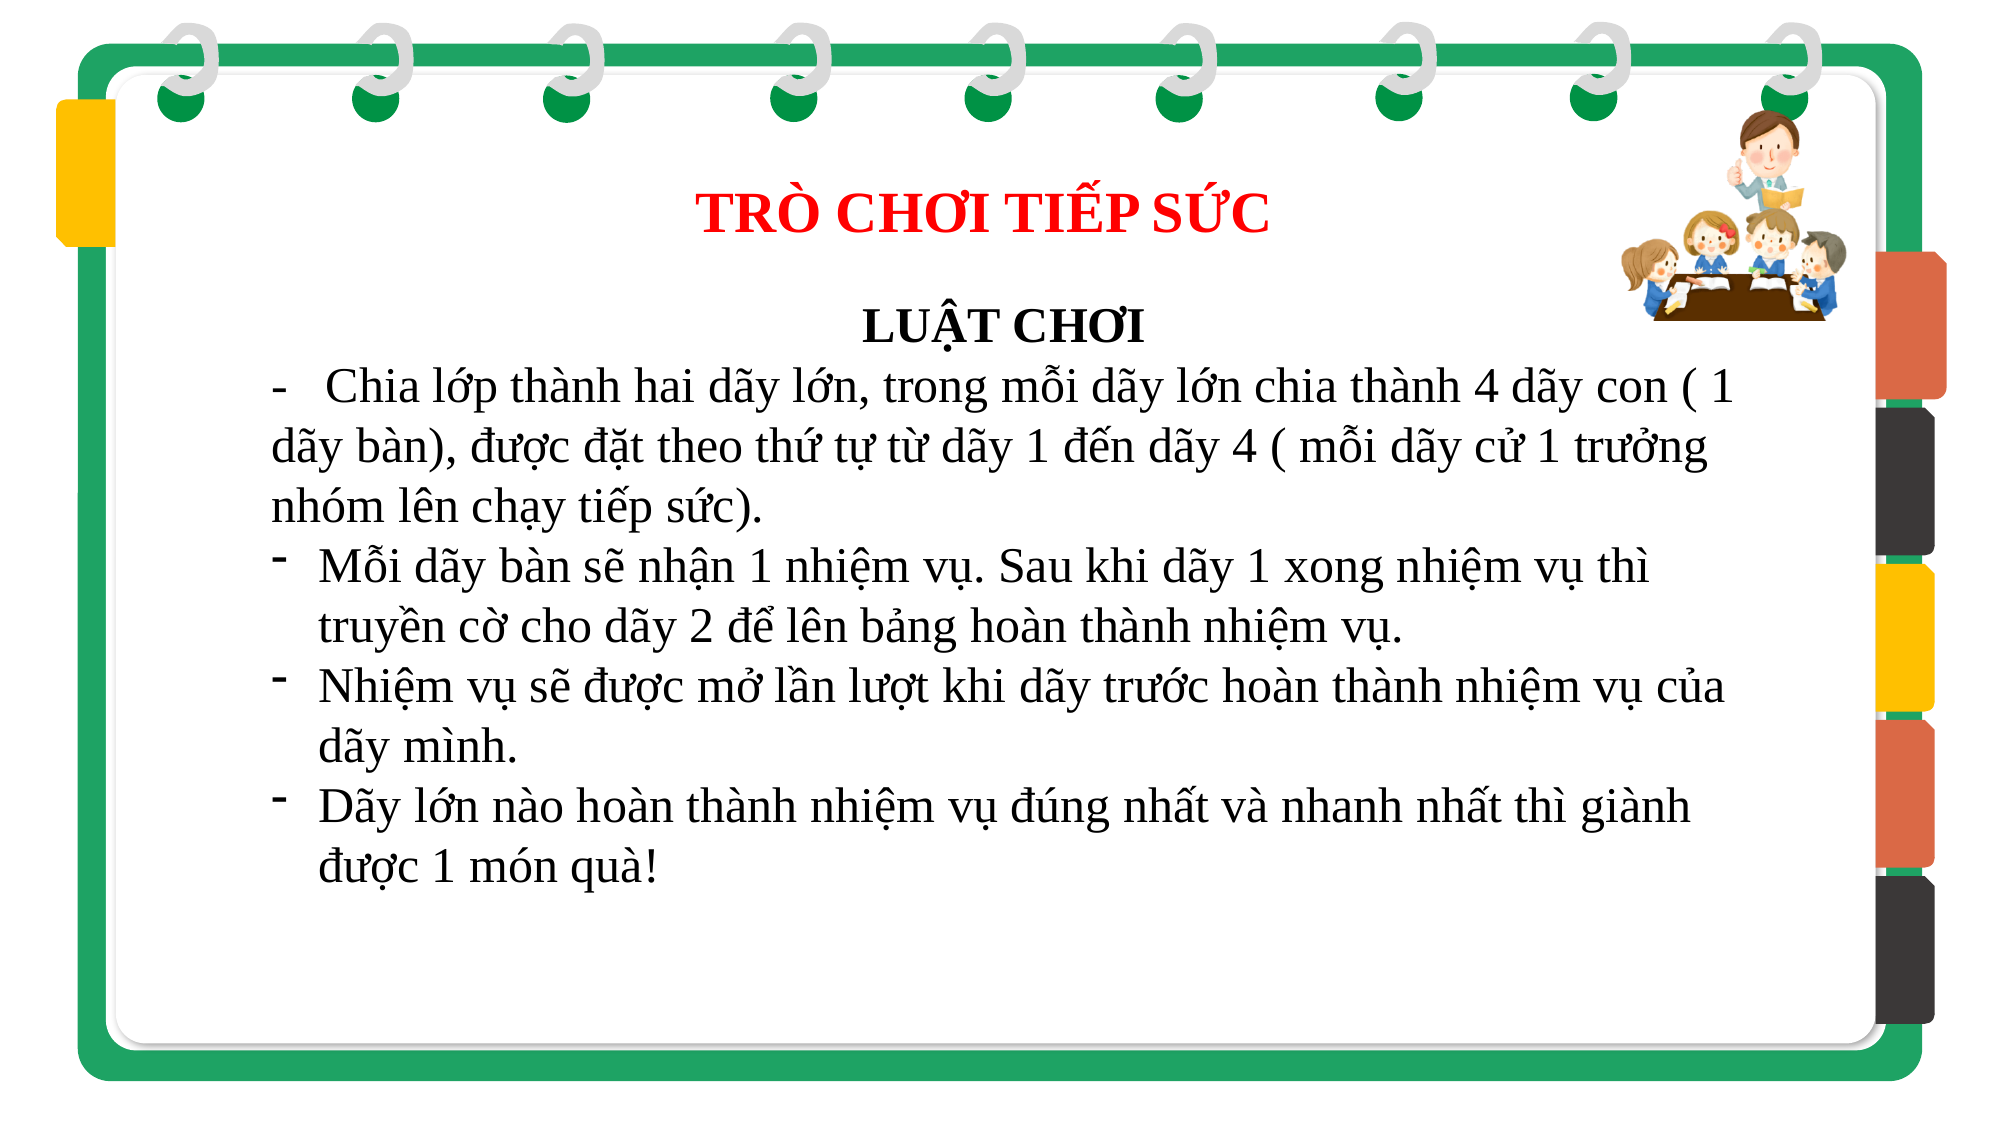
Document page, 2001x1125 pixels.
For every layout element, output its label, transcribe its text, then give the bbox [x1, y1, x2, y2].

text_box TRÒ CHƠI TIẾP SỨC [603, 166, 1365, 252]
text_box LUẬT CHƠI - Chia lớp thành hai dãy lớn, trong mỗi dãy lớn chia thành 4 dãy con ( 1 dãy bàn), được đặt theo thứ tự từ dãy 1 đến dãy 4 ( mỗi dãy cử 1 trưởng nhóm lên chạy tiếp sức). Mỗi dãy bàn sẽ nhận 1 nhiệm vụ. Sau khi dãy 1 xong nhiệm vụ thì truyền cờ cho dãy 2 để lên bảng hoàn thành nhiệm vụ. Nhiệm vụ sẽ được mở lần lượt khi dãy trước hoàn thành nhiệm vụ của dãy mình. Dãy lớn nào hoàn thành nhiệm vụ đúng nhất và nhanh nhất thì giành được 1 món quà! [256, 285, 1753, 901]
picture [1615, 80, 1857, 321]
